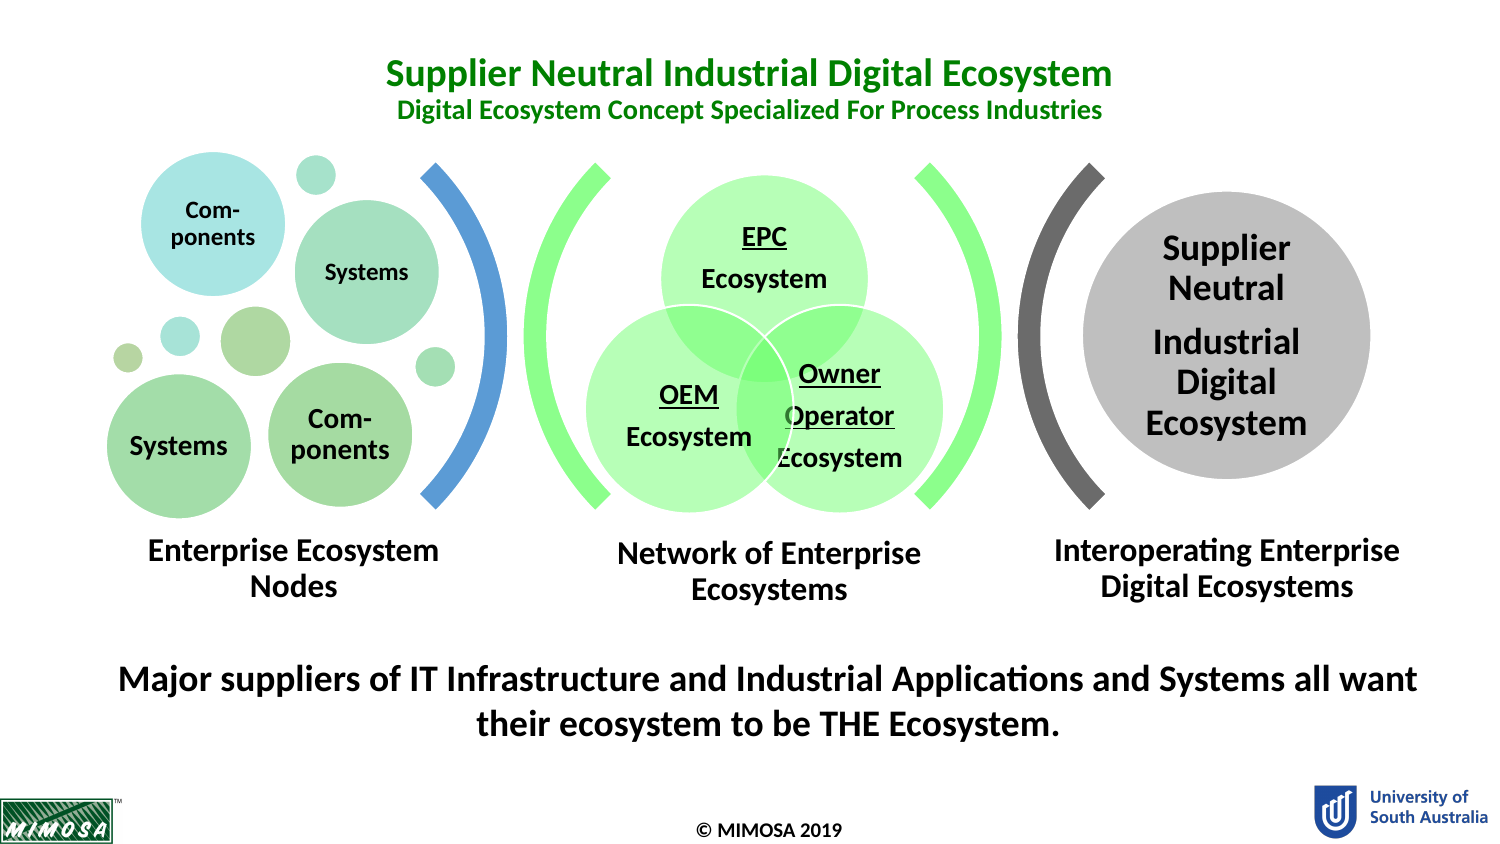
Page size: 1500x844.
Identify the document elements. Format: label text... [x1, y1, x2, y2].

picture [0, 798, 123, 844]
picture [1314, 785, 1488, 839]
text_box Major suppliers of IT Infrastructure and Industrial Applications and Systems all want their ecosystem to be THE Ecosystem. [99, 660, 1438, 752]
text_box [12, 46, 1500, 660]
